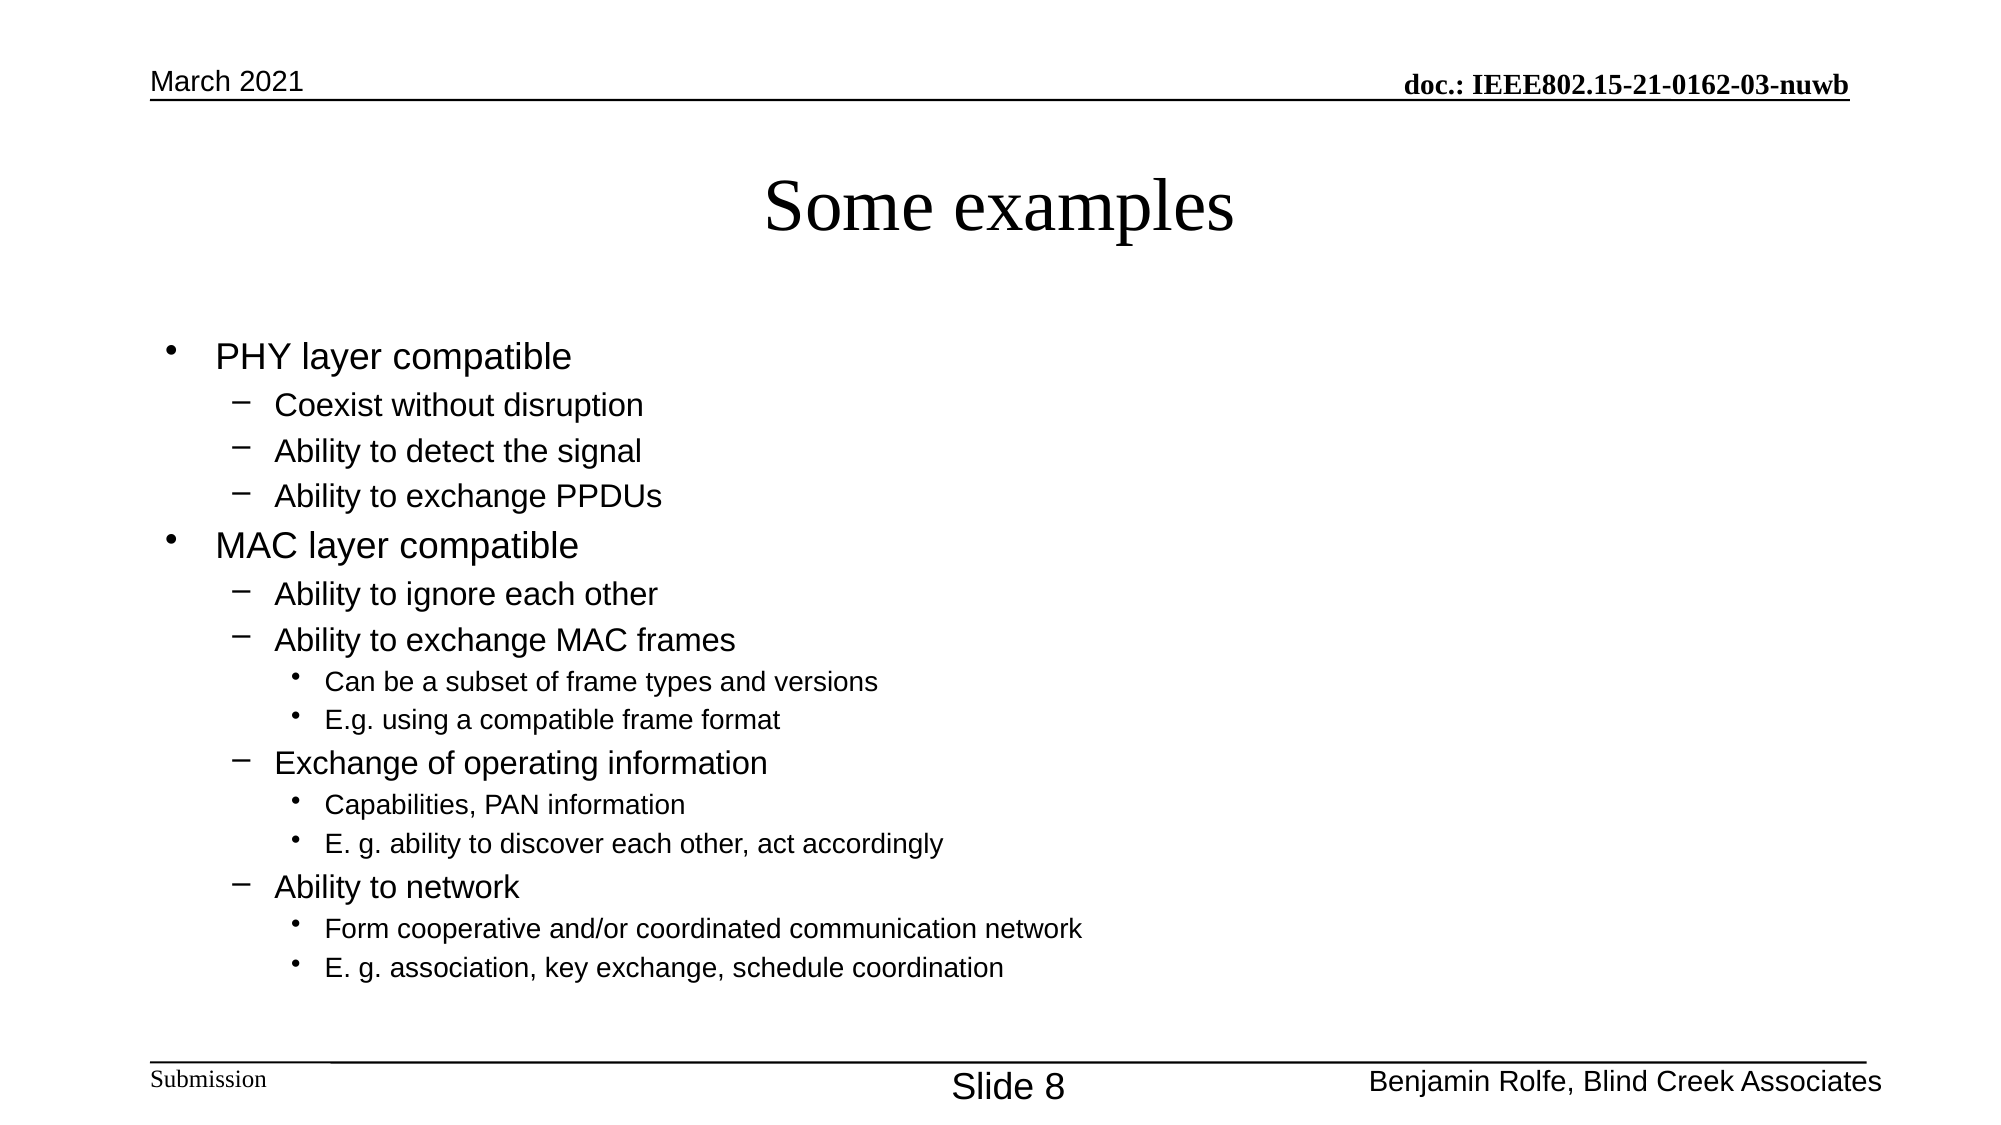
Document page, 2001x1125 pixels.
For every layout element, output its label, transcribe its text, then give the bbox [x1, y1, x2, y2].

footer Benjamin Rolfe, Blind Creek Associates [1200, 1062, 1884, 1098]
list PHY layer compatible Coexist without disruption Ability to detect the signal Ability to exchange PPDUs MAC layer compatible Ability to ignore each other Ability to exchange MAC frames Can be a subset of frame types and versions E.g. using a compatible frame format Exchange of operating information Capabilities, PAN information E. g. ability to discover each other, act accordingly Ability to network Form cooperative and/or coordinated communication network E. g. association, key exchange, schedule coordination [150, 324, 1850, 1000]
slide_number Slide 8 [937, 1062, 1079, 1108]
title Some examples [150, 112, 1850, 288]
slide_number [150, 62, 500, 98]
